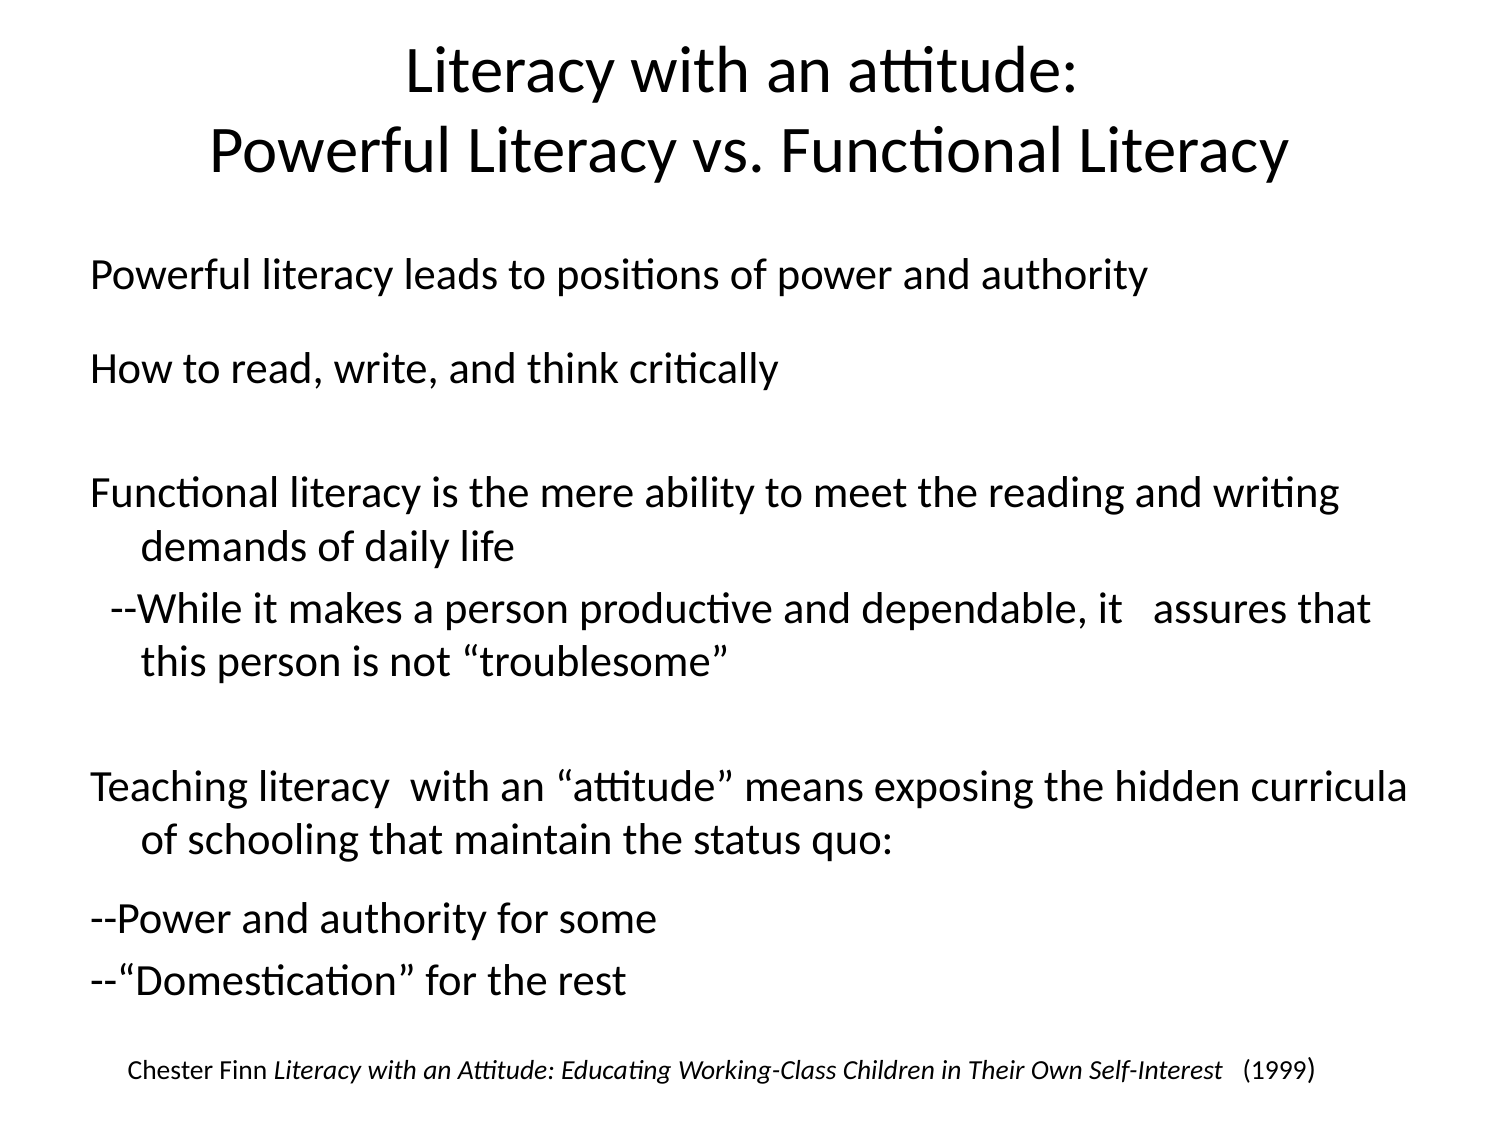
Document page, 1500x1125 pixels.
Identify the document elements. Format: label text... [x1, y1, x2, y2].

title Literacy with an attitude: Powerful Literacy vs. Functional Literacy [75, 12, 1425, 200]
list Powerful literacy leads to positions of power and authority How to read, write, and think critically Functional literacy is the mere ability to meet the reading and writing demands of daily life --While it makes a person productive and dependable, it assures that this person is not “troublesome” Teaching literacy with an “attitude” means exposing the hidden curricula of schooling that maintain the status quo: --Power and authority for some --“Domestication” for the rest Chester Finn Literacy with an Attitude: Educating Working-Class Children in Their Own Self-Interest (1999) [75, 237, 1425, 1100]
